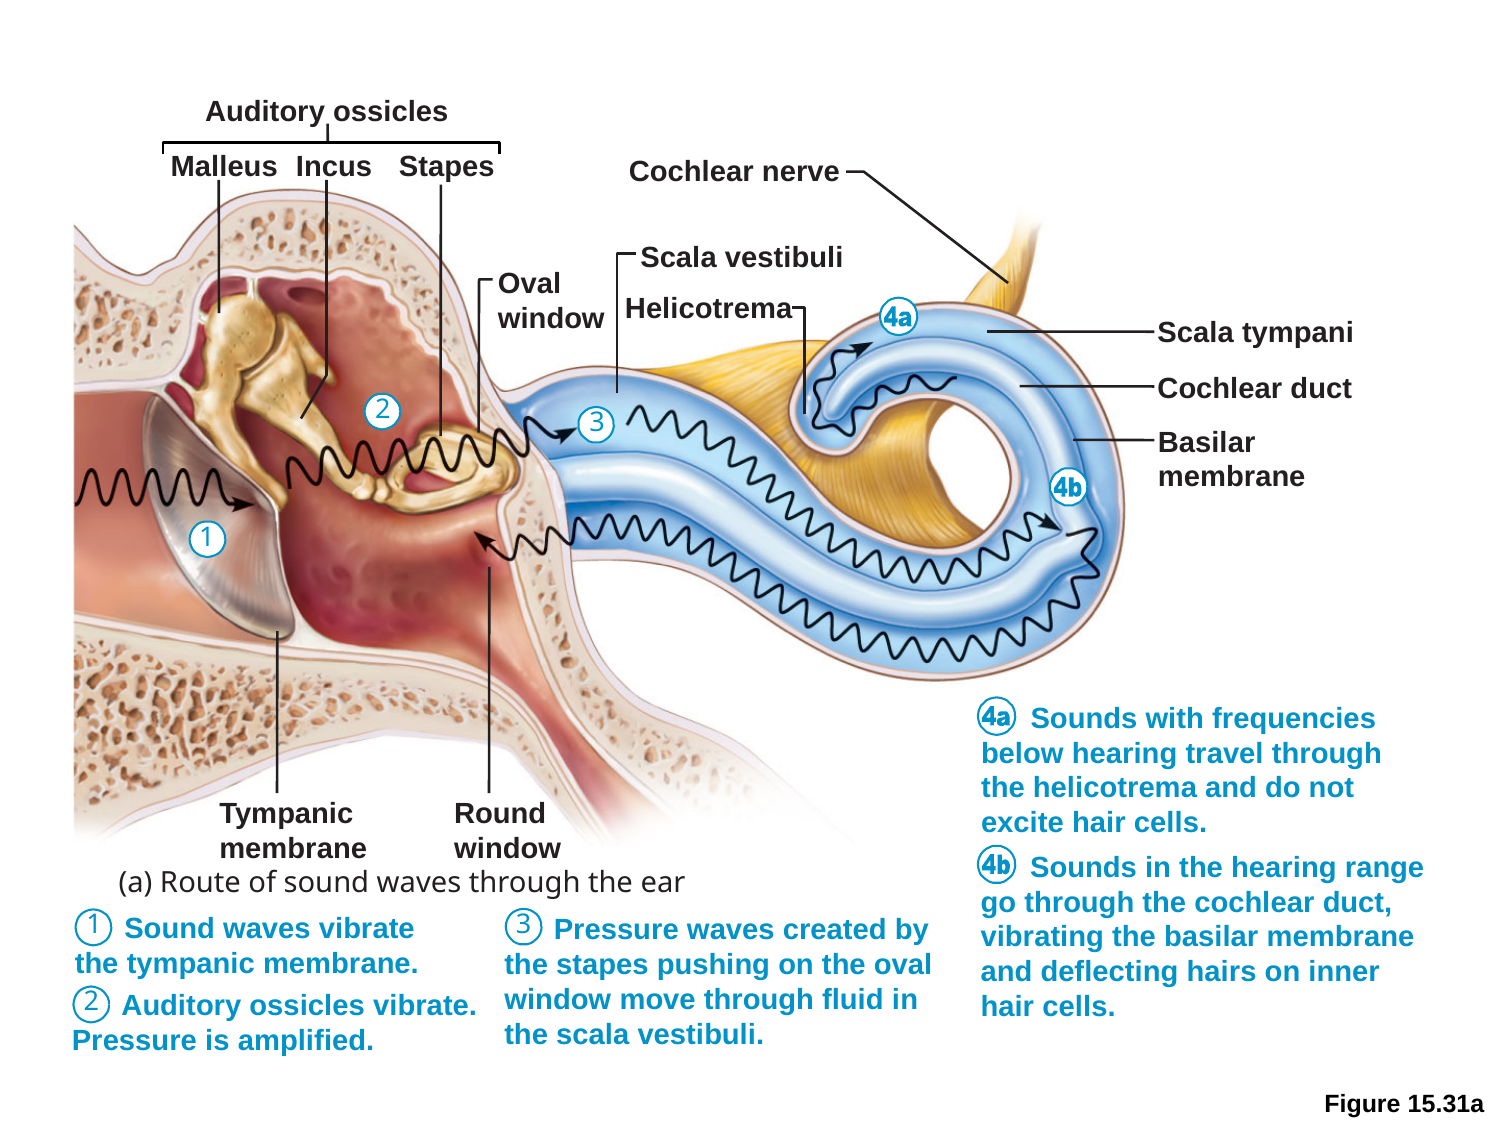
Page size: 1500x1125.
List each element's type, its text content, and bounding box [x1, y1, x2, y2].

text_box [162, 142, 500, 155]
text_box Pressure waves created by the stapes pushing on the oval window move through fluid in the scala vestibuli. [504, 910, 942, 1051]
text_box Auditory ossicles vibrate. Pressure is amplified. [71, 986, 478, 1057]
text_box Auditory ossicles [205, 92, 449, 128]
text_box Figure 15.31a [1309, 1079, 1500, 1125]
text_box Malleus [170, 155, 278, 183]
text_box Sounds with frequencies below hearing travel through the helicotrema and do not excite hair cells. [1132, 698, 1391, 839]
text_box Sound waves vibrate the tympanic membrane. [74, 909, 428, 980]
text_box Basilar membrane [1157, 422, 1306, 493]
text_box (a) Route of sound waves through the ear [118, 862, 687, 898]
text_box Stapes [399, 155, 495, 183]
picture [56, 185, 1128, 855]
picture [983, 848, 1010, 855]
text_box Cochlear nerve [628, 152, 841, 183]
text_box [846, 171, 879, 183]
text_box Scala tympani [1157, 312, 1355, 348]
text_box Incus [295, 155, 373, 183]
text_box 3 [515, 906, 532, 910]
text_box Sounds in the hearing range go through the cochlear duct, vibrating the basilar membrane and deflecting hairs on inner hair cells. [980, 847, 1433, 1023]
text_box Cochlear duct [1157, 369, 1353, 405]
